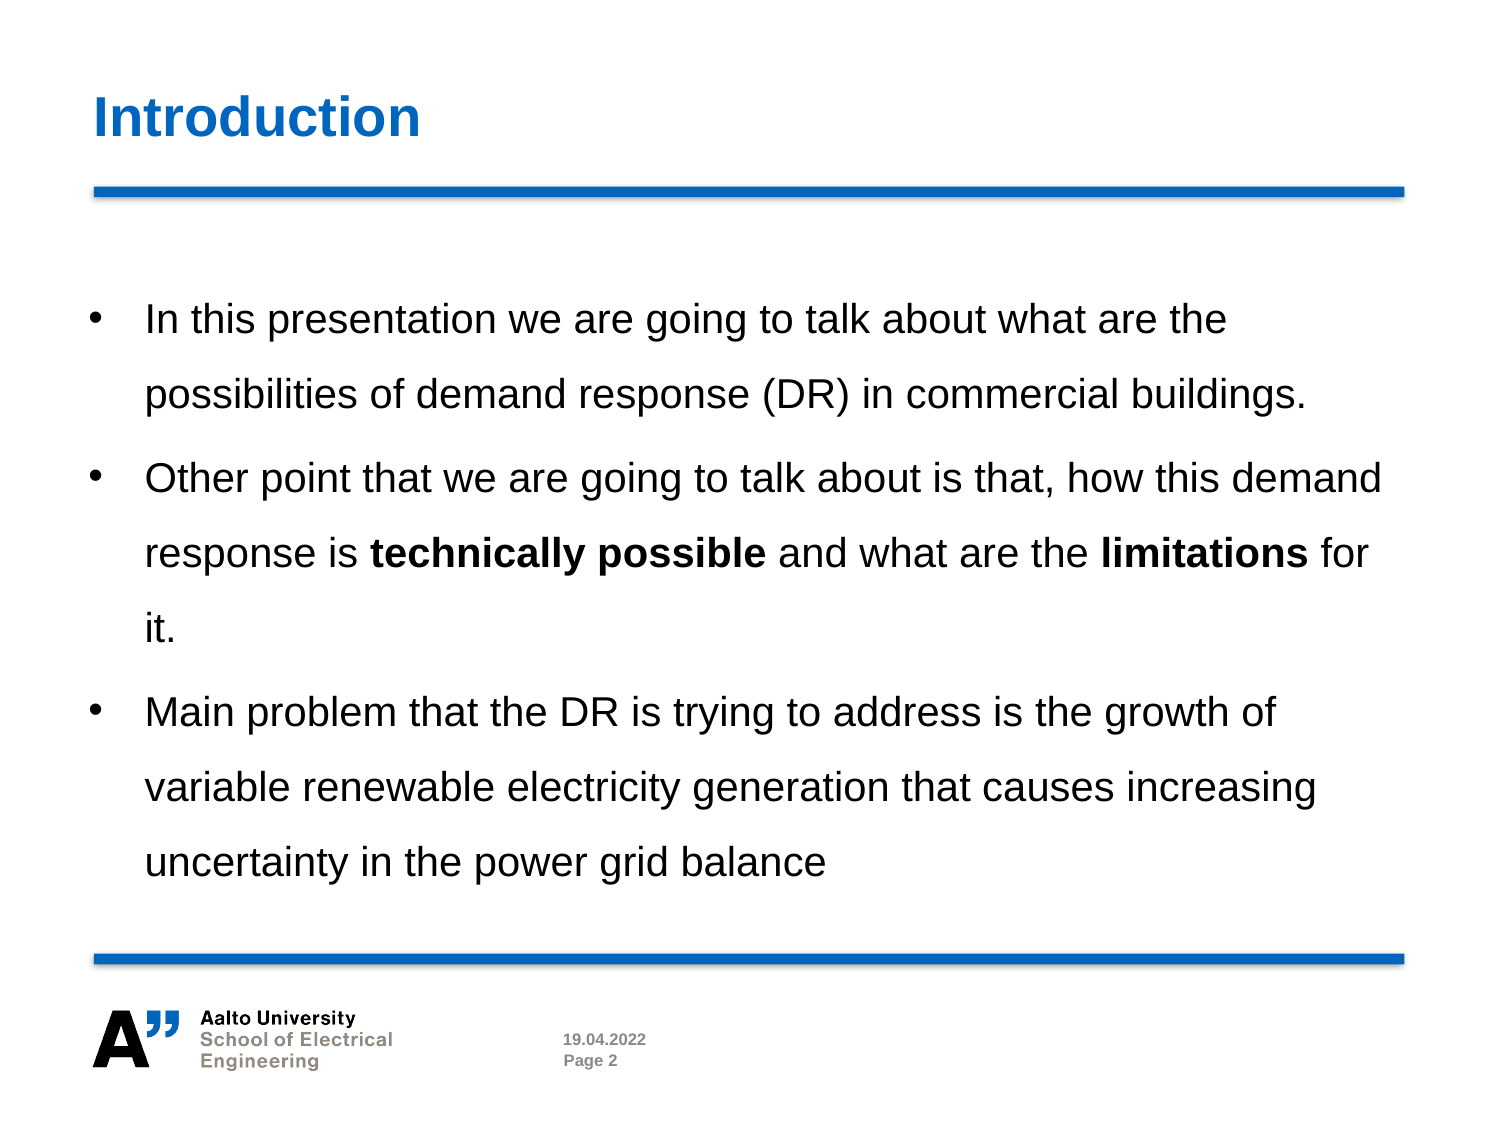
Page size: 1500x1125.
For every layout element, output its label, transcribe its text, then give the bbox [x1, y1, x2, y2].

text_box 19.04.2022 [562, 1028, 817, 1050]
title Introduction [93, 80, 1369, 228]
picture [35, 953, 449, 1125]
slide_number Page 2 [563, 1050, 817, 1071]
text_box In this presentation we are going to talk about what are the possibilities of demand response (DR) in commercial buildings. Other point that we are going to talk about is that, how this demand response is technically possible and what are the limitations for it. Main problem that the DR is trying to address is the growth of variable renewable electricity generation that causes increasing uncertainty in the power grid balance [88, 267, 1412, 941]
